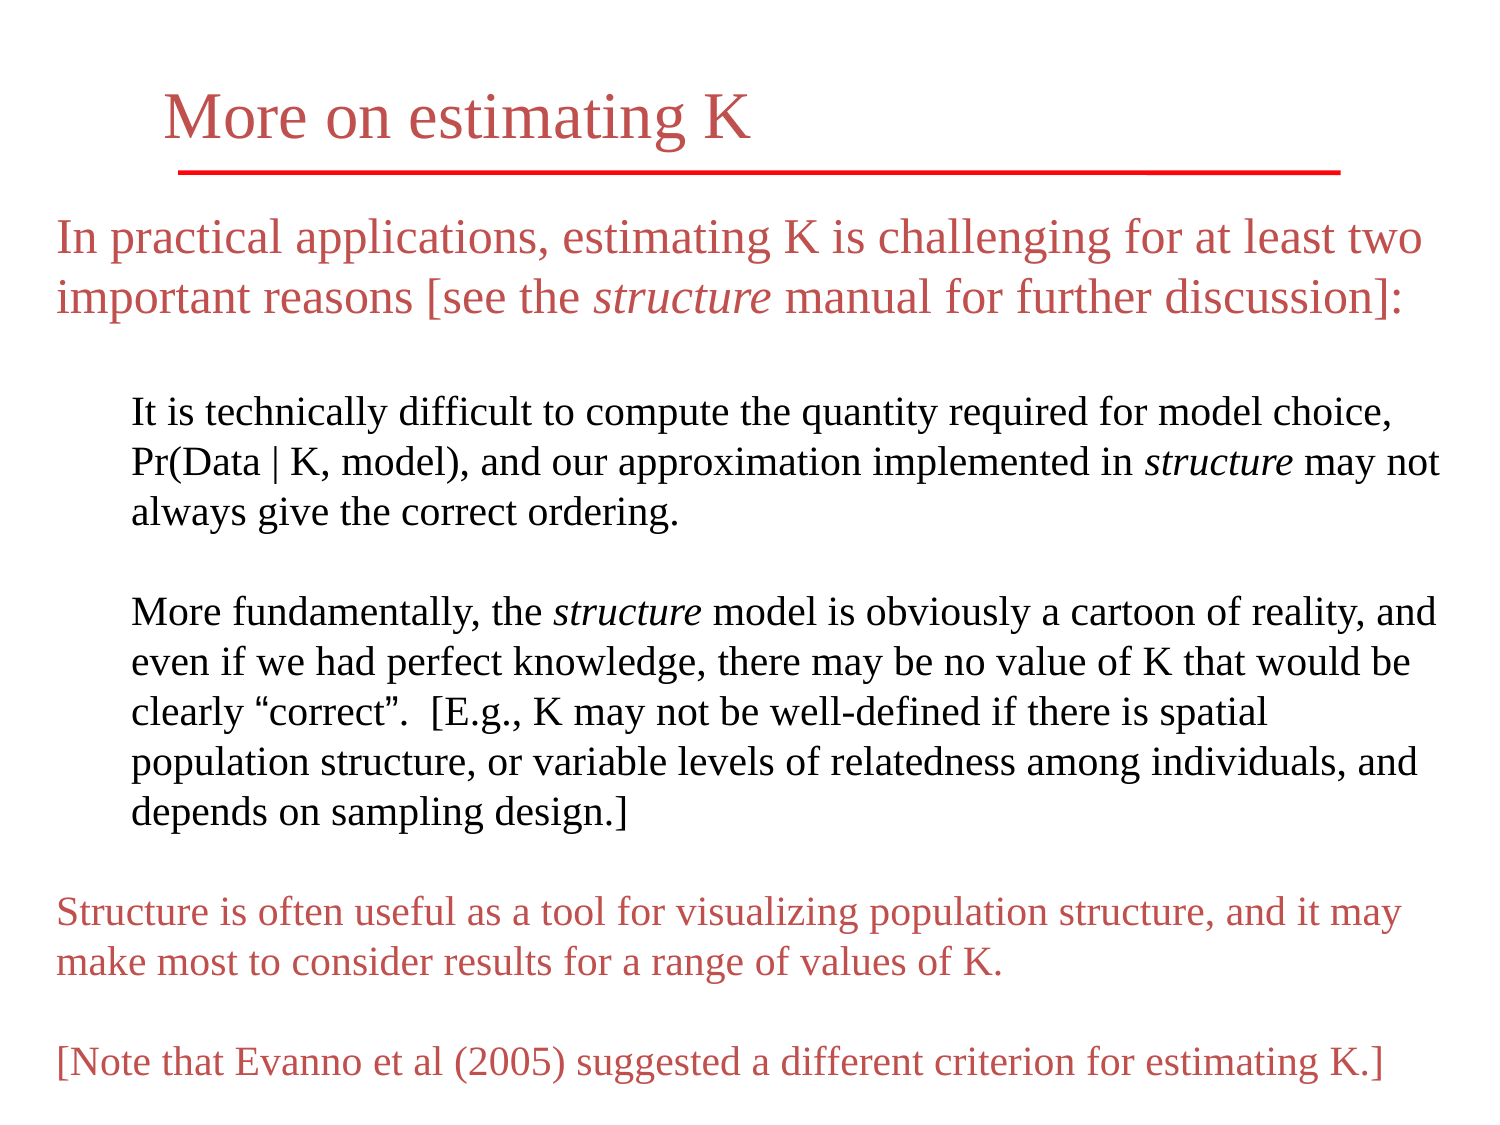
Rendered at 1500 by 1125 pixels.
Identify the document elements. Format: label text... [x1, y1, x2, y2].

text_box In practical applications, estimating K is challenging for at least two important reasons [see the structure manual for further discussion]: It is technically difficult to compute the quantity required for model choice, Pr(Data | K, model), and our approximation implemented in structure may not always give the correct ordering. More fundamentally, the structure model is obviously a cartoon of reality, and even if we had perfect knowledge, there may be no value of K that would be clearly “correct”. [E.g., K may not be well-defined if there is spatial population structure, or variable levels of relatedness among individuals, and depends on sampling design.] Structure is often useful as a tool for visualizing population structure, and it may make most to consider results for a range of values of K. [Note that Evanno et al (2005) suggested a different criterion for estimating K.] [41, 196, 1459, 1009]
text_box More on estimating K [149, 0, 1376, 160]
